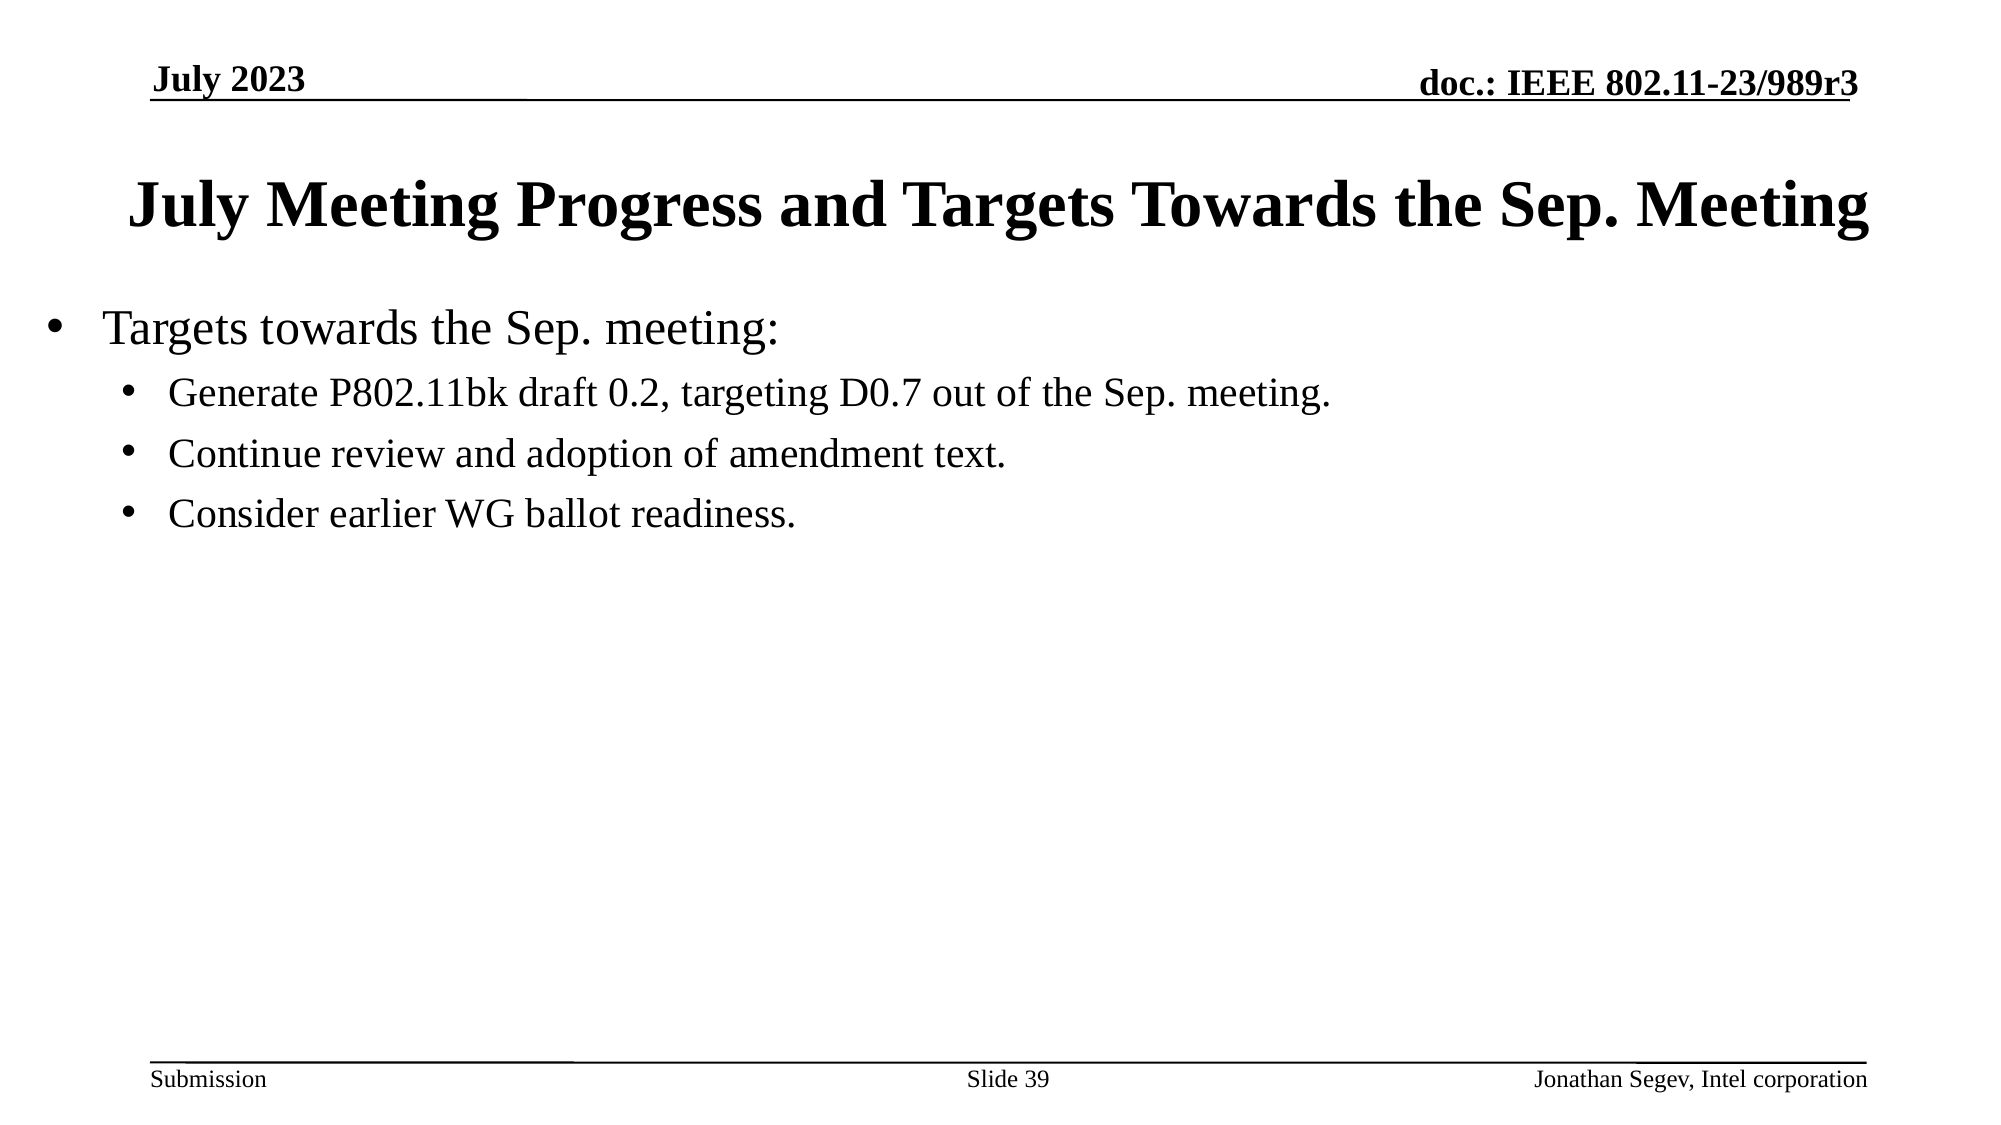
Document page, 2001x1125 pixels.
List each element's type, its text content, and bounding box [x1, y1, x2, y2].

footer Jonathan Segev, Intel corporation [1171, 1061, 1869, 1093]
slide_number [152, 54, 563, 100]
title July Meeting Progress and Targets Towards the Sep. Meeting [31, 112, 1969, 288]
slide_number Slide 39 [950, 1061, 1067, 1123]
list Targets towards the Sep. meeting: Generate P802.11bk draft 0.2, targeting D0.7 out of the Sep. meeting. Continue review and adoption of amendment text. Consider earlier WG ballot readiness. [31, 286, 1674, 1000]
